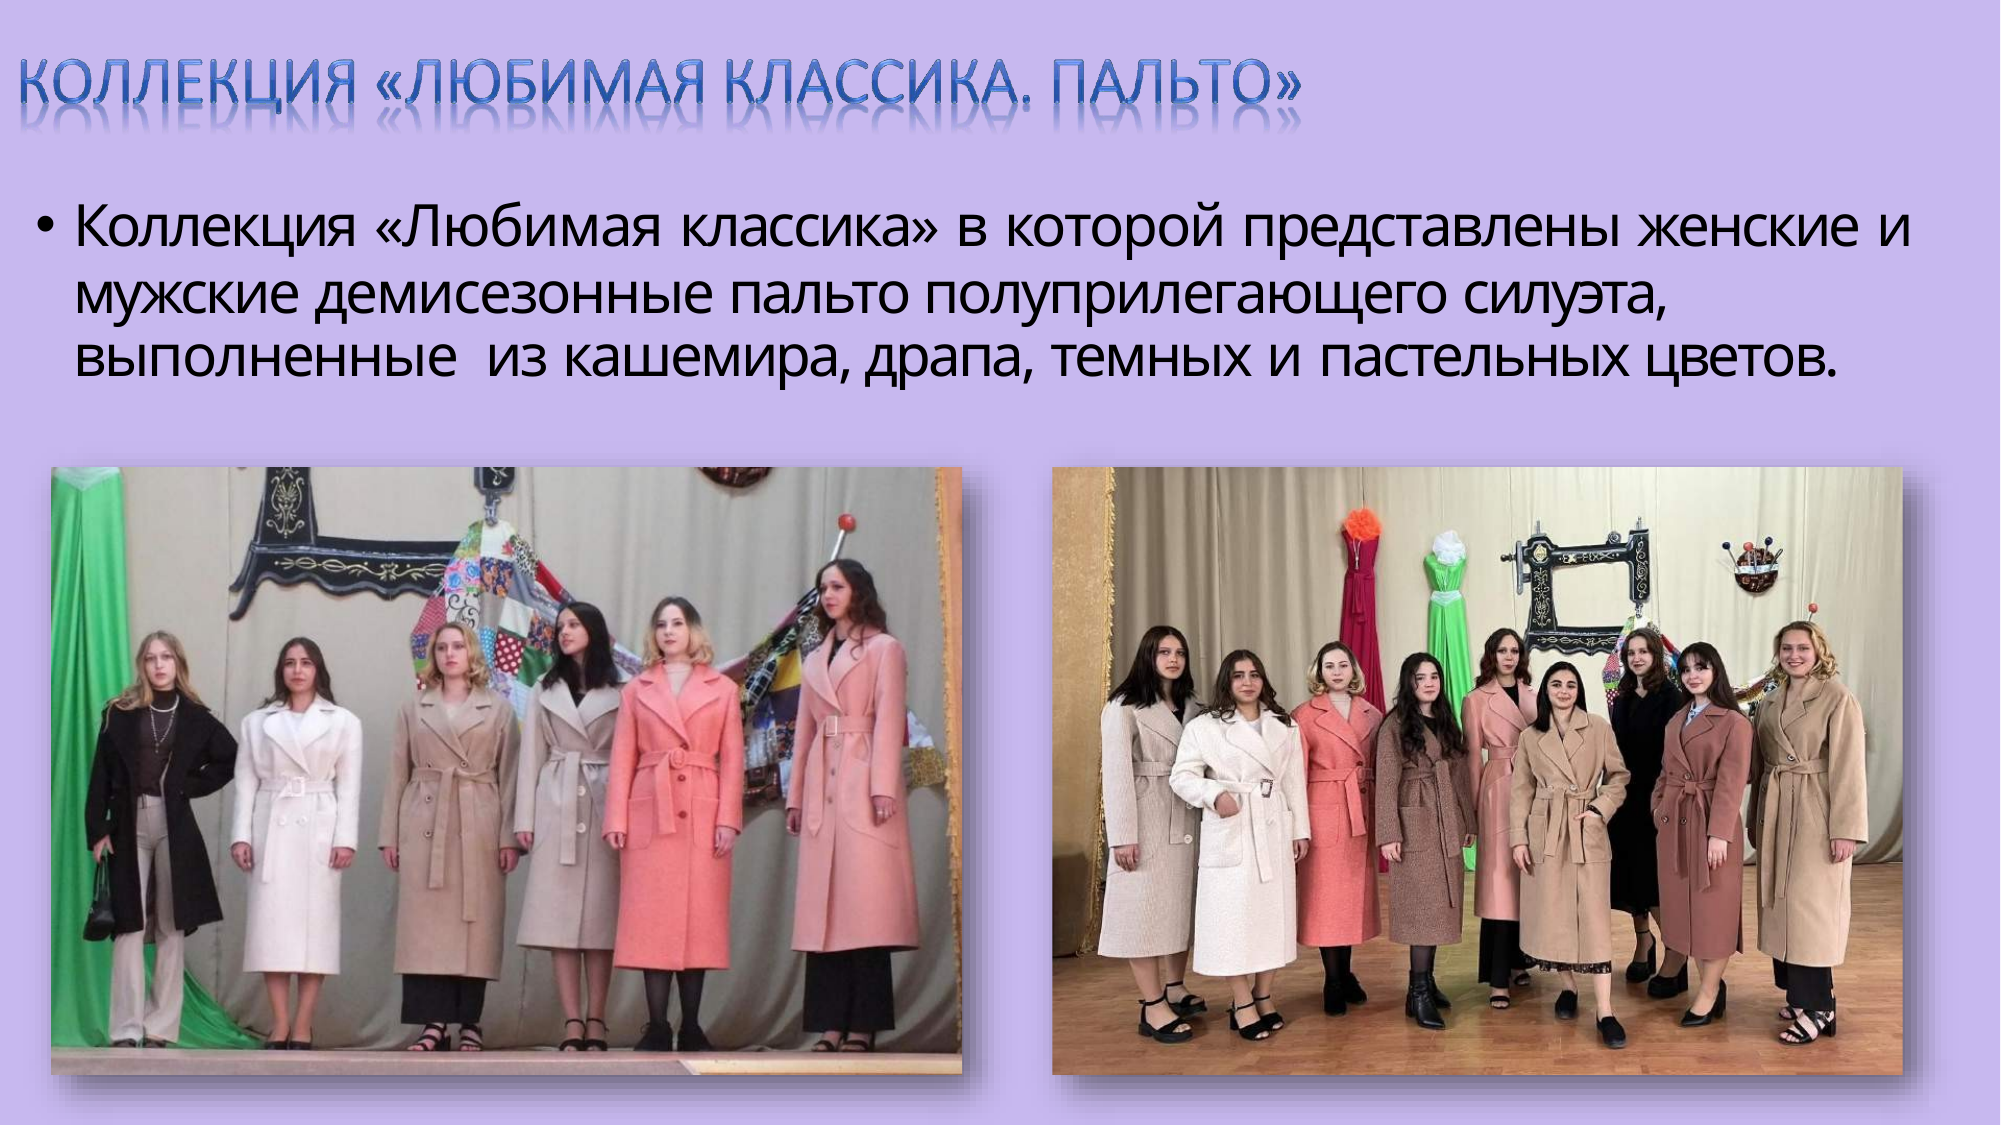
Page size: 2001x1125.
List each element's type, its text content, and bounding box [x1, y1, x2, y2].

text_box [18, 435, 1965, 1125]
text_box [19, 58, 1302, 149]
text_box Коллекция «Любимая классика» в которой представлены женские и мужские демисезонные пальто полуприлегающего силуэта, выполненные из кашемира, драпа, темных и пастельных цветов. [33, 189, 1924, 389]
